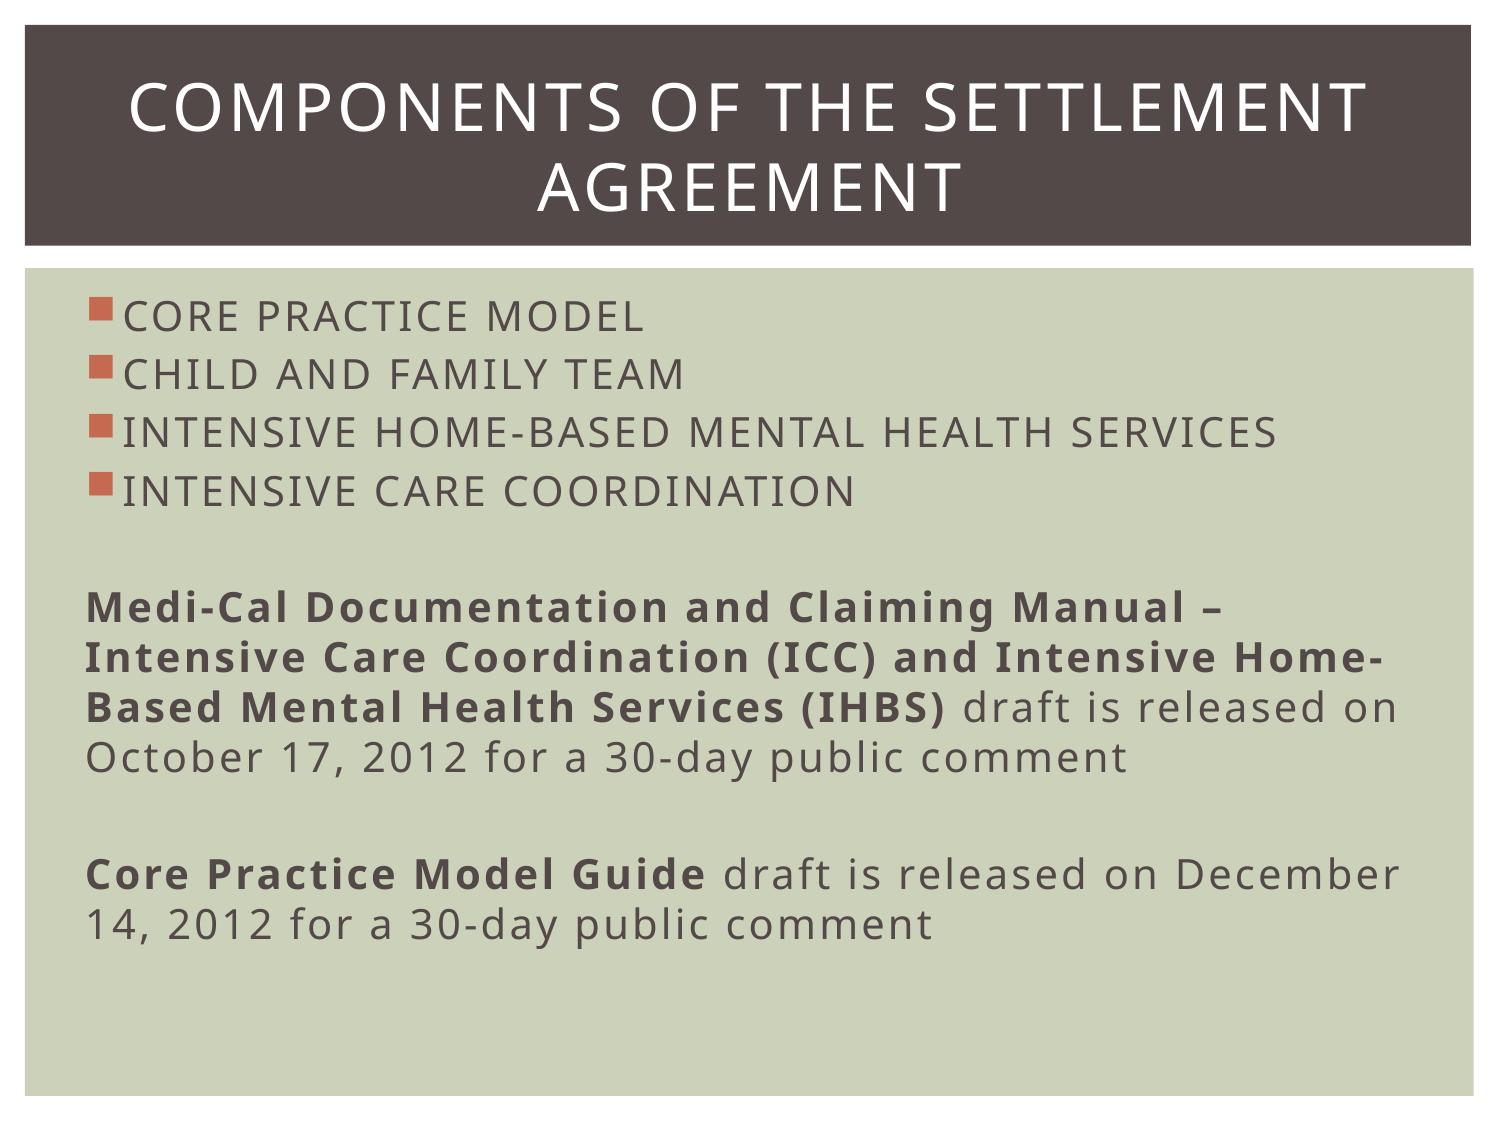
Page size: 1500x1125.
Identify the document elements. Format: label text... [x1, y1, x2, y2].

title COMPONENTS OF THE SETTLEMENT AGREEMENT [62, 58, 1438, 232]
list CORE PRACTICE MODEL CHILD AND FAMILY TEAM INTENSIVE HOME-BASED MENTAL HEALTH SERVICES INTENSIVE CARE COORDINATION Medi-Cal Documentation and Claiming Manual – Intensive Care Coordination (ICC) and Intensive Home-Based Mental Health Services (IHBS) draft is released on October 17, 2012 for a 30-day public comment Core Practice Model Guide draft is released on December 14, 2012 for a 30-day public comment [62, 281, 1442, 1005]
